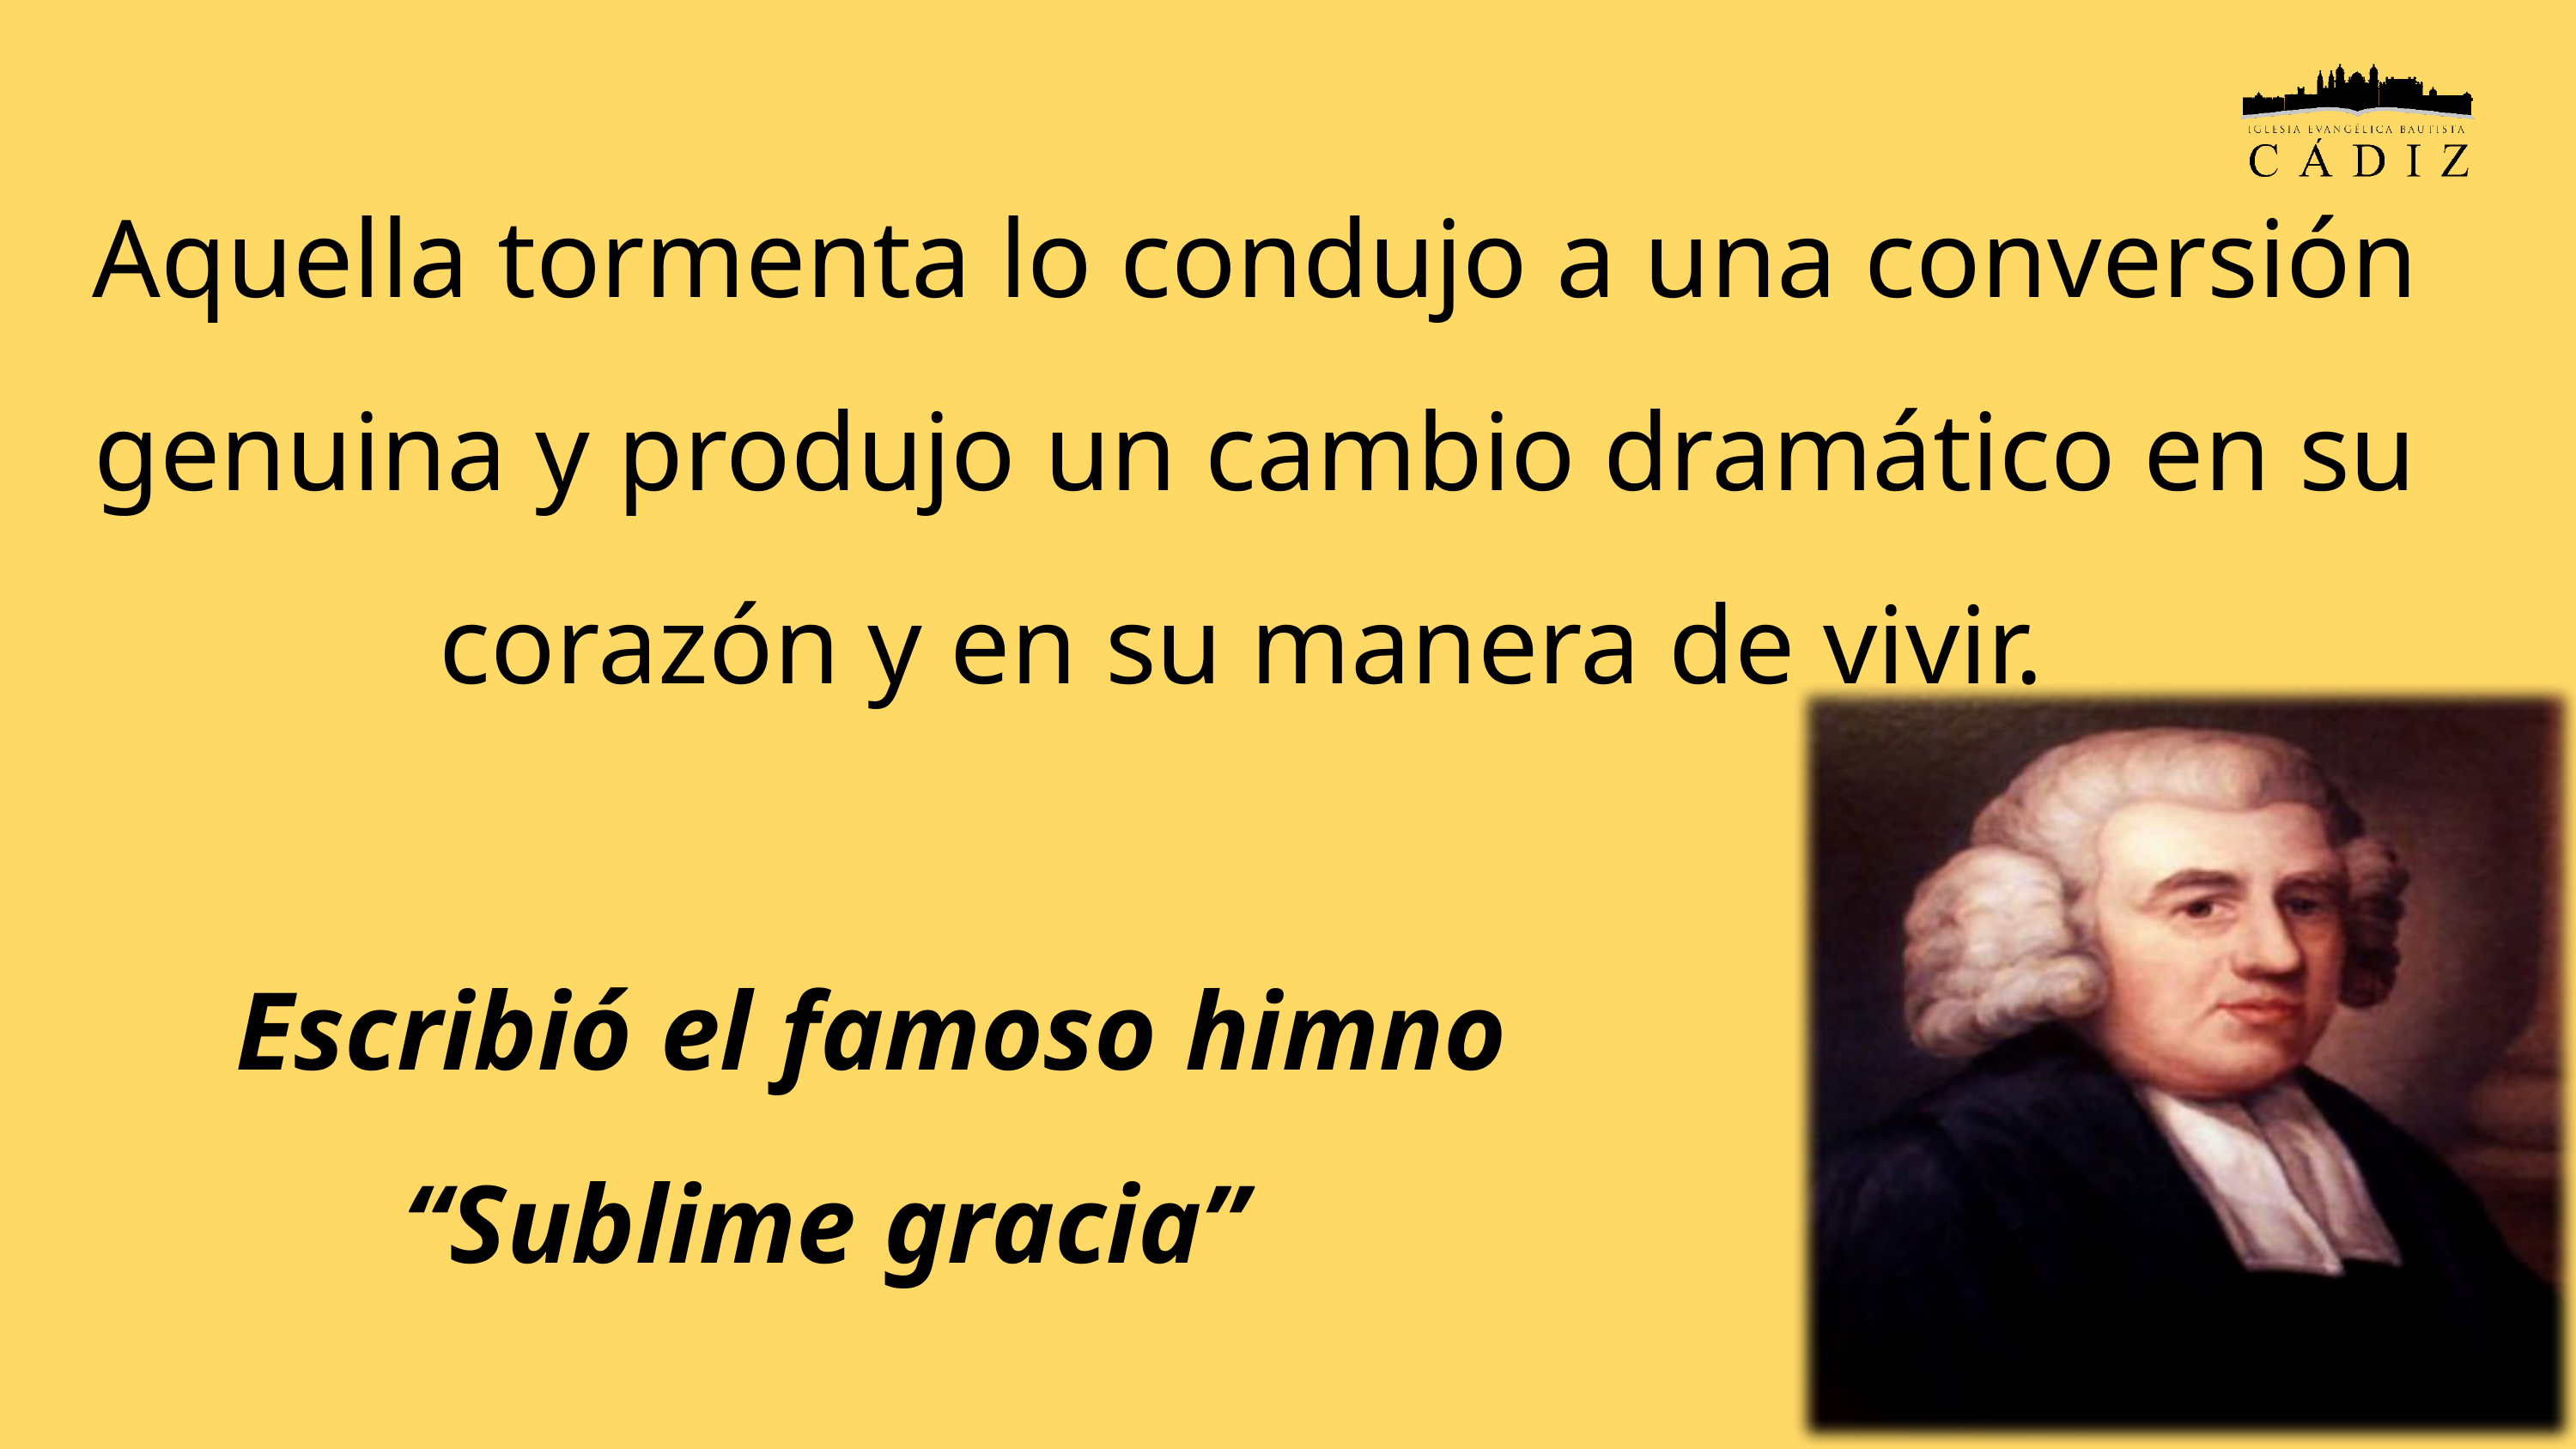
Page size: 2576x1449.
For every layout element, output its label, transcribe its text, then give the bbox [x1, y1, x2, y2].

picture [2221, 52, 2489, 118]
text_box Aquella tormenta lo condujo a una conversión genuina y produjo un cambio dramático en su corazón y en su manera de vivir. Escribió el famoso himno “Sublime gracia” [0, 118, 2512, 1420]
picture [1792, 681, 2576, 1449]
